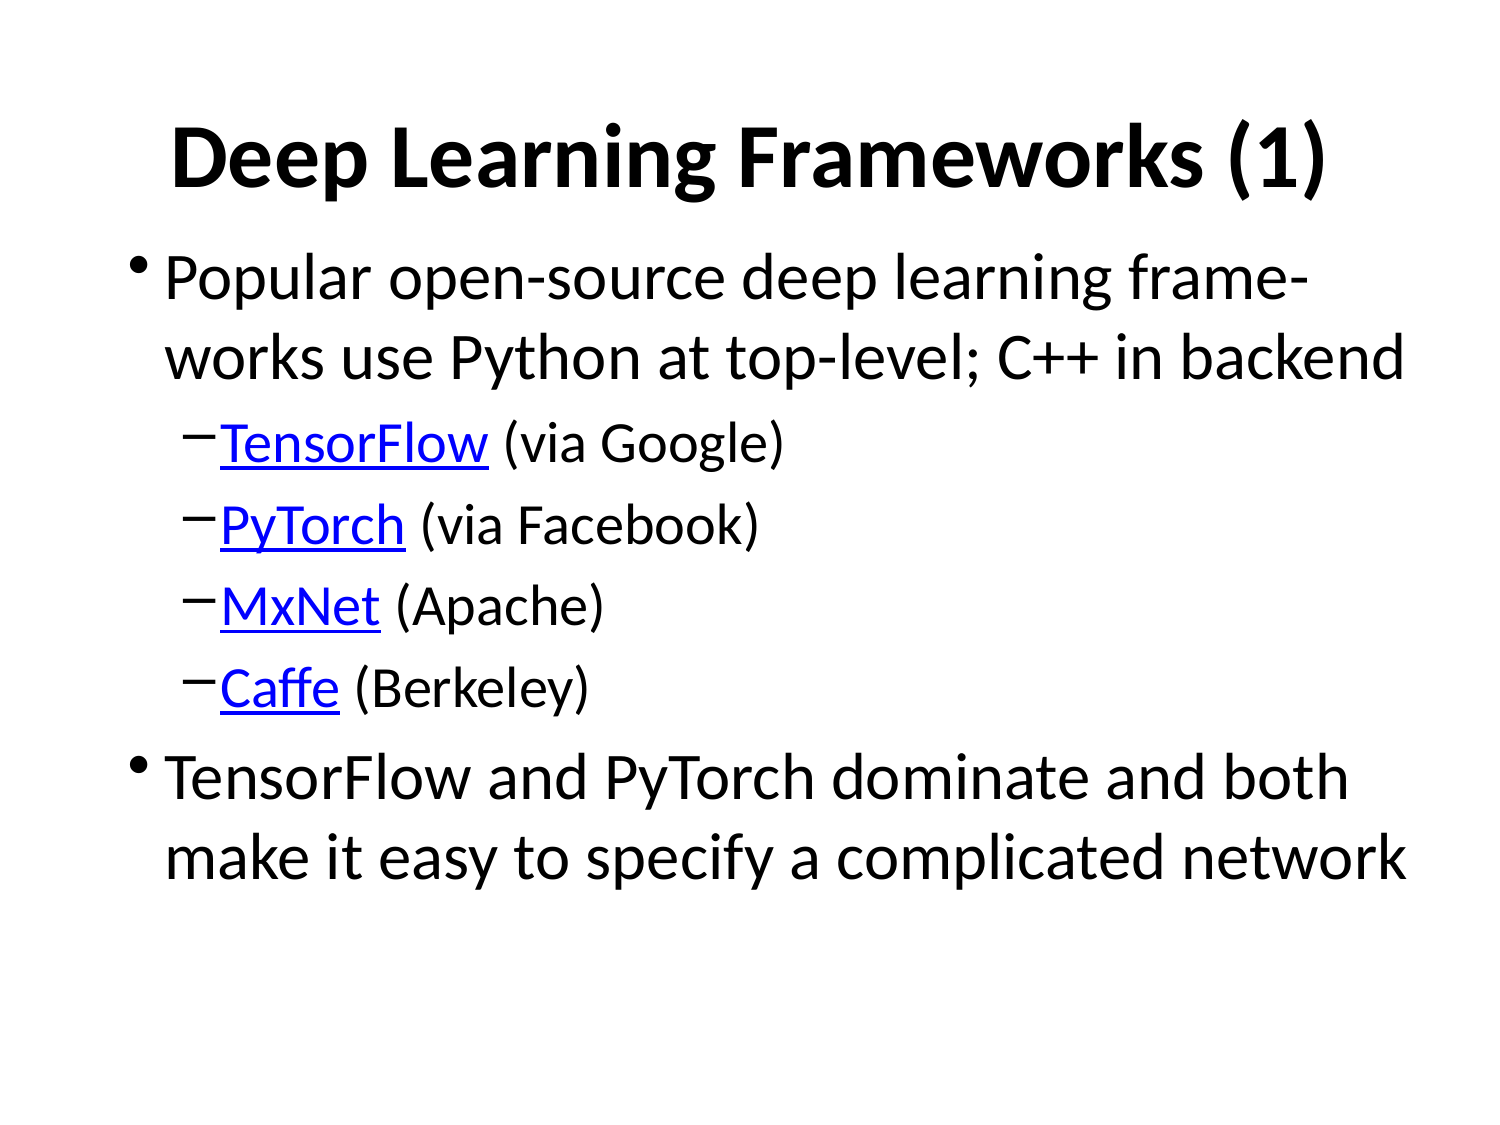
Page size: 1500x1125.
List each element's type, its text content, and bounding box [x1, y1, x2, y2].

list Popular open-source deep learning frame-works use Python at top-level; C++ in backend TensorFlow (via Google) PyTorch (via Facebook) MxNet (Apache) Caffe (Berkeley) TensorFlow and PyTorch dominate and both make it easy to specify a complicated network [112, 224, 1463, 1038]
title Deep Learning Frameworks (1) [112, 56, 1388, 224]
